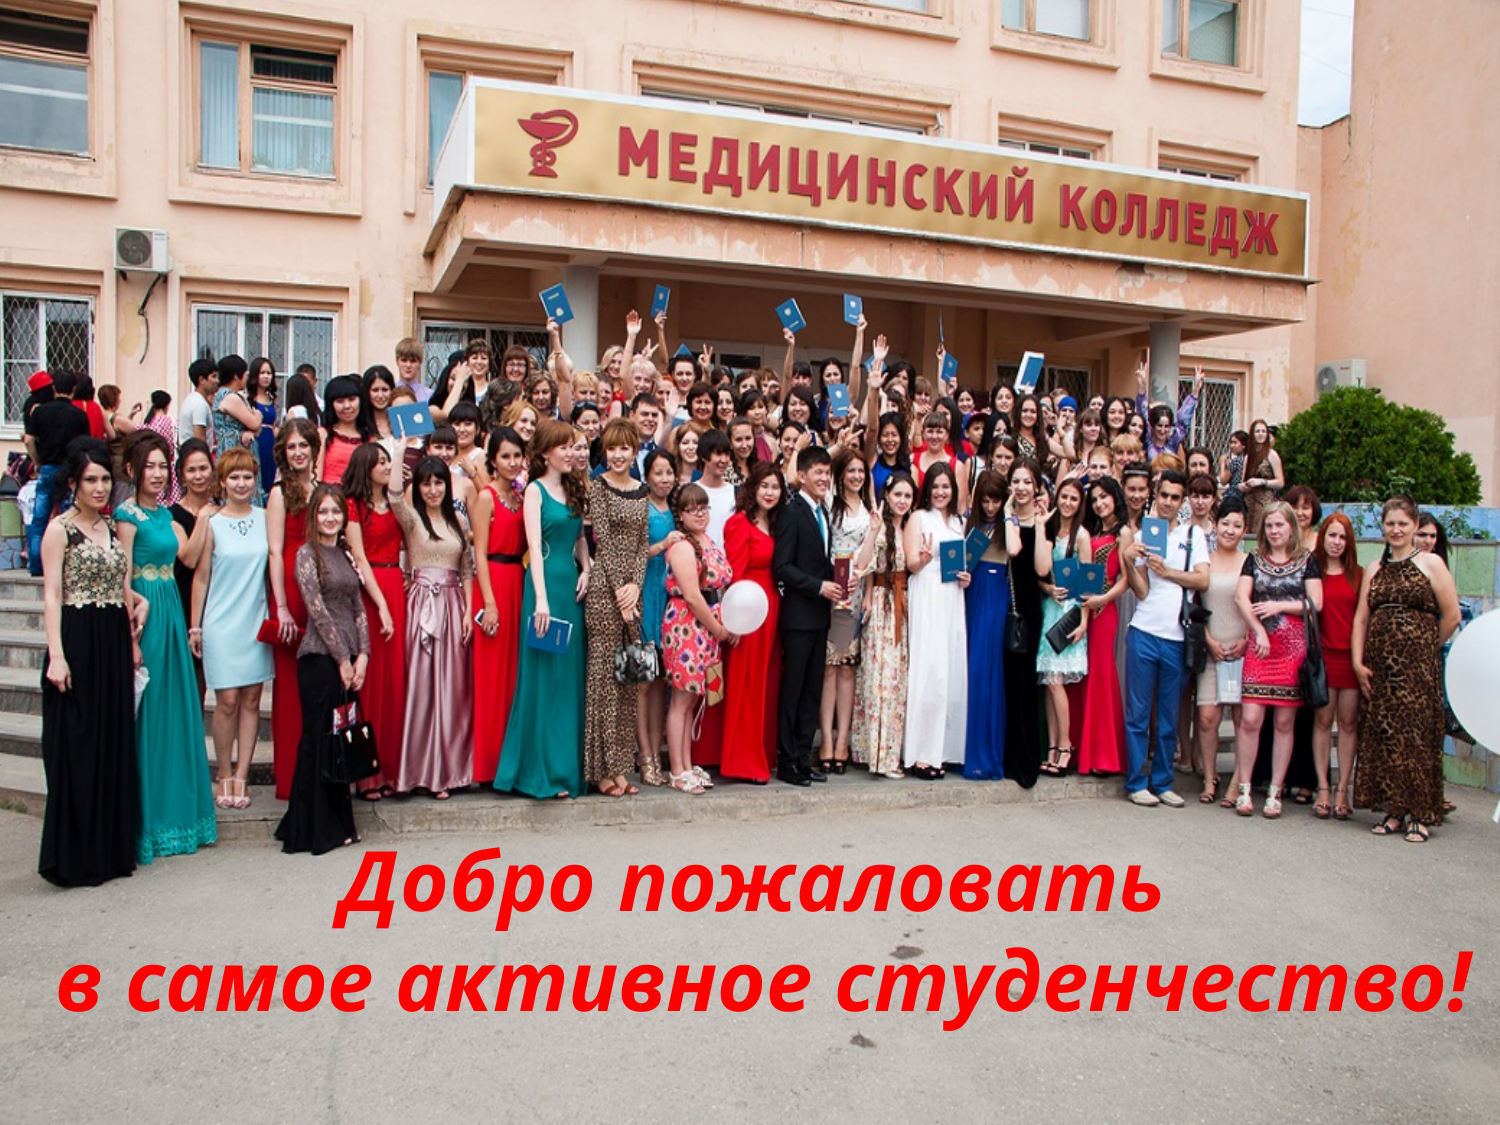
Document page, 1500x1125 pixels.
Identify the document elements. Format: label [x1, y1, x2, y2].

list [0, 0, 1500, 1125]
